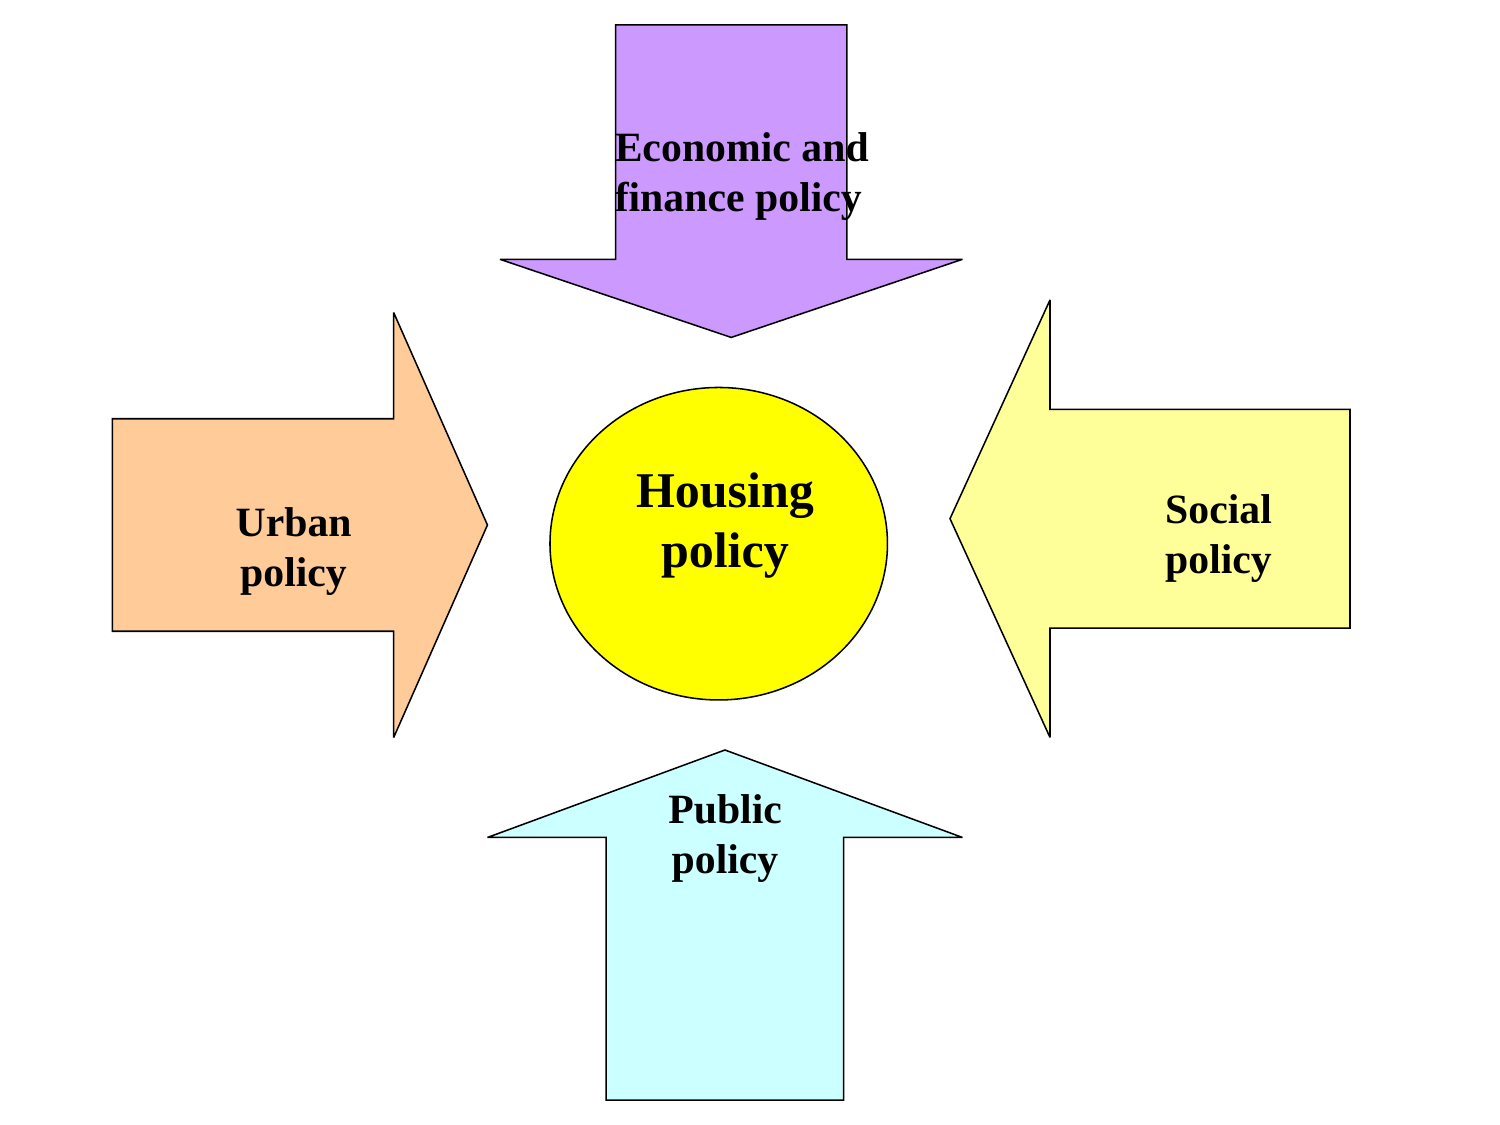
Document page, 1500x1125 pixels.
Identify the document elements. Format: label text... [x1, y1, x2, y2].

text_box Urban policy [187, 487, 400, 603]
text_box [487, 796, 600, 838]
text_box [649, 299, 938, 361]
text_box Housing policy [612, 449, 838, 585]
text_box [850, 796, 963, 838]
text_box [950, 299, 1351, 738]
text_box [499, 228, 963, 338]
text_box Social policy [1112, 474, 1325, 590]
text_box [606, 890, 844, 1101]
text_box Public policy [600, 774, 850, 890]
text_box [549, 387, 888, 700]
text_box [659, 750, 791, 774]
text_box Economic and finance policy [599, 112, 888, 228]
text_box [112, 312, 488, 738]
text_box [615, 24, 847, 112]
